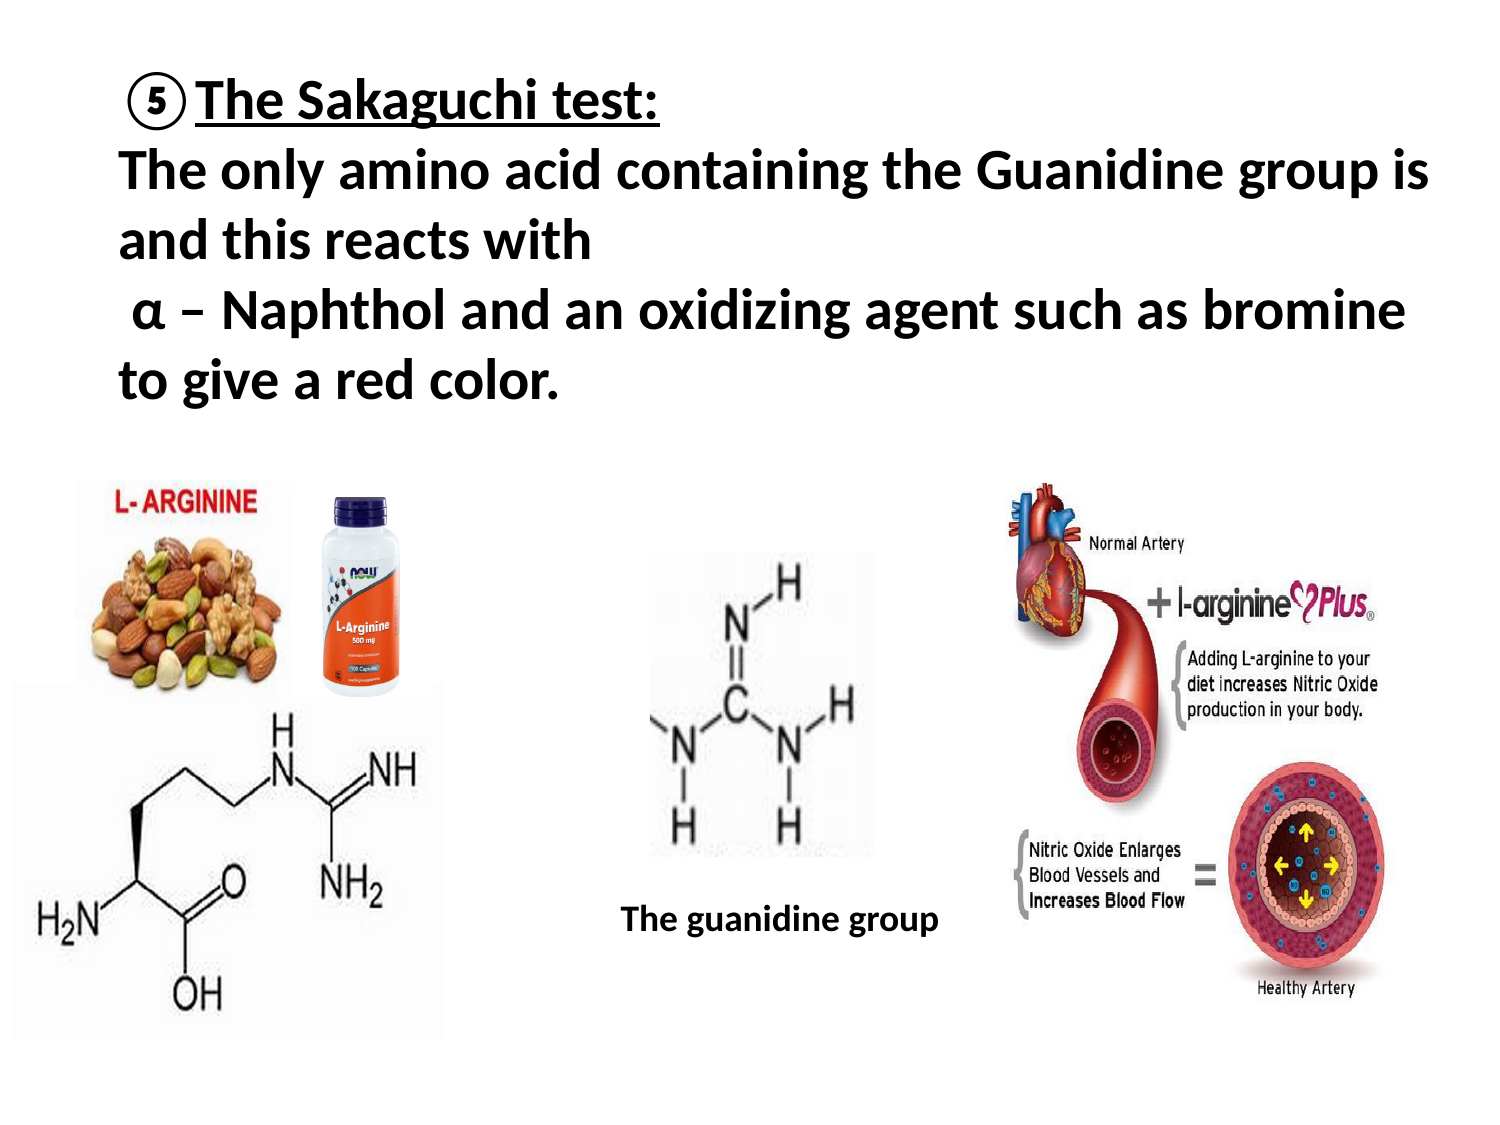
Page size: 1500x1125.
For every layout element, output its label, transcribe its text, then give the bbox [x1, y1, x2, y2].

picture [1005, 483, 1397, 1007]
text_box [604, 551, 966, 948]
picture [12, 480, 444, 1040]
title ⑤The Sakaguchi test: The only amino acid containing the Guanidine group is and this reacts with α – Naphthol and an oxidizing agent such as bromine to give a red color. [103, 127, 1468, 345]
